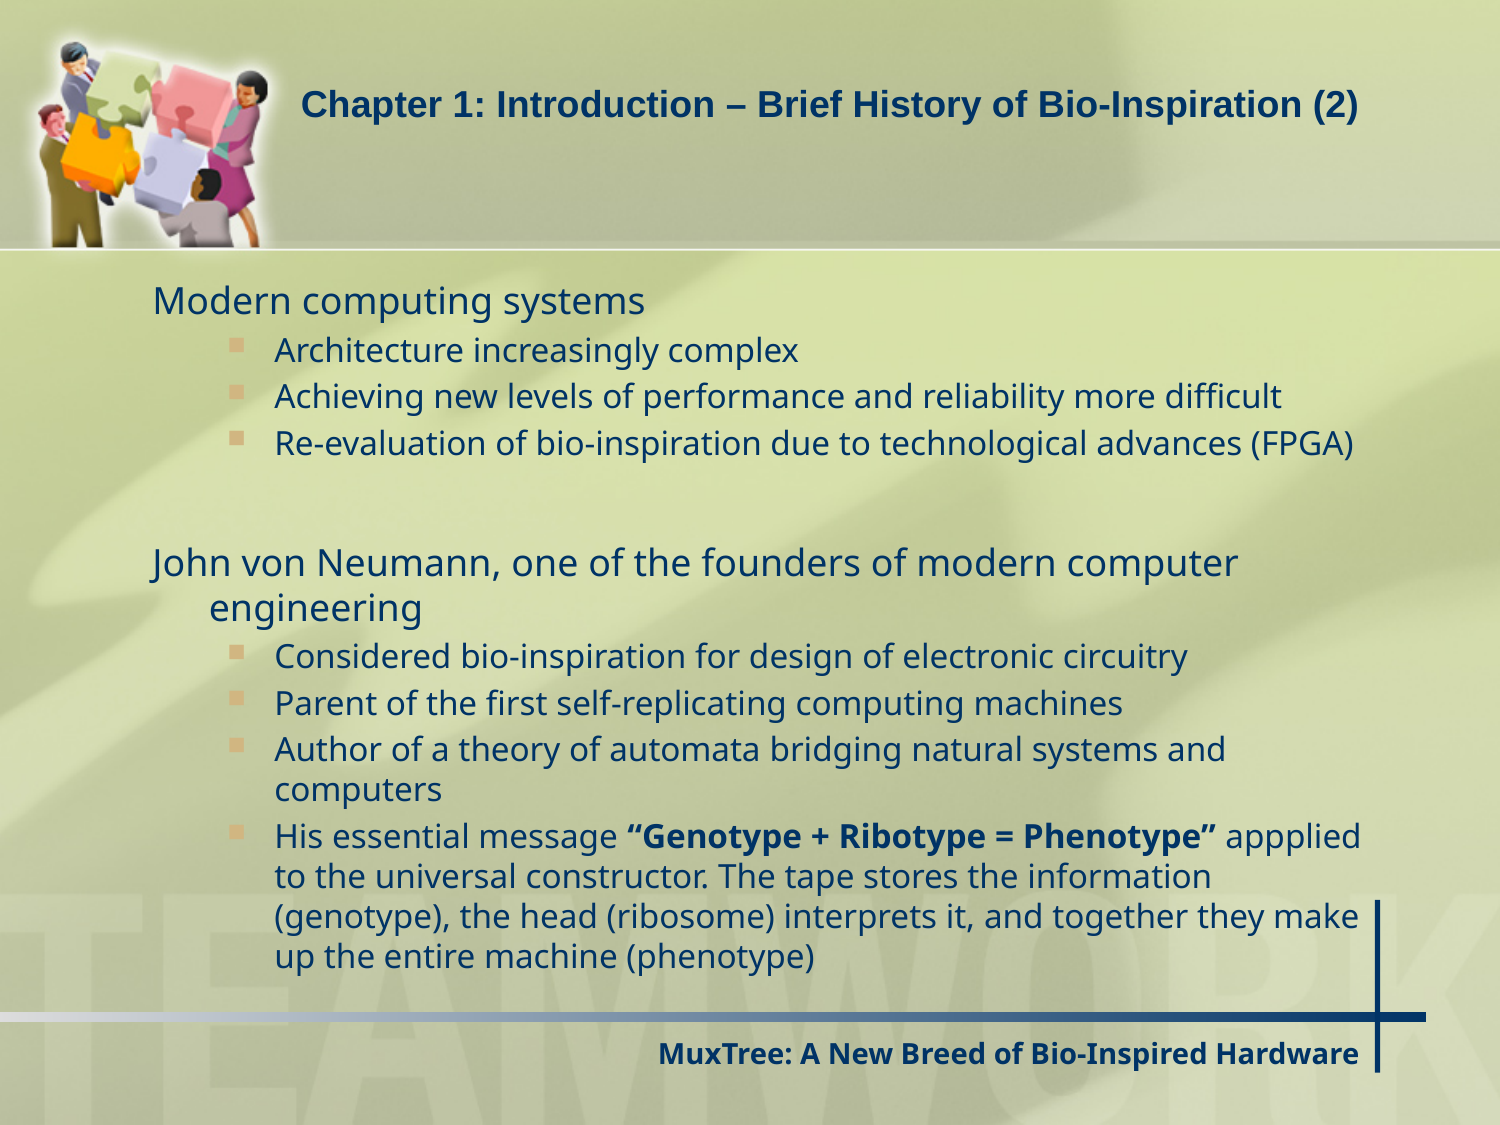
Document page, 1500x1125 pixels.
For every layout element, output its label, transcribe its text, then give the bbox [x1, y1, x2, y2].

text_box [1374, 899, 1381, 1073]
text_box Chapter 1: Introduction – Brief History of Bio-Inspiration (2) [24, 62, 1375, 143]
title MuxTree: A New Breed of Bio-Inspired Hardware [24, 1022, 1376, 1093]
text_box [0, 1012, 1374, 1022]
picture [0, 0, 1500, 1125]
text_box [1381, 1012, 1426, 1022]
list Modern computing systems Architecture increasingly complex Achieving new levels of performance and reliability more difficult Re-evaluation of bio-inspiration due to technological advances (FPGA) John von Neumann, one of the founders of modern computer engineering Considered bio-inspiration for design of electronic circuitry Parent of the first self-replicating computing machines Author of a theory of automata bridging natural systems and computers His essential message “Genotype + Ribotype = Phenotype” appplied to the universal constructor. The tape stores the information (genotype), the head (ribosome) interprets it, and together they make up the entire machine (phenotype) [137, 269, 1401, 968]
